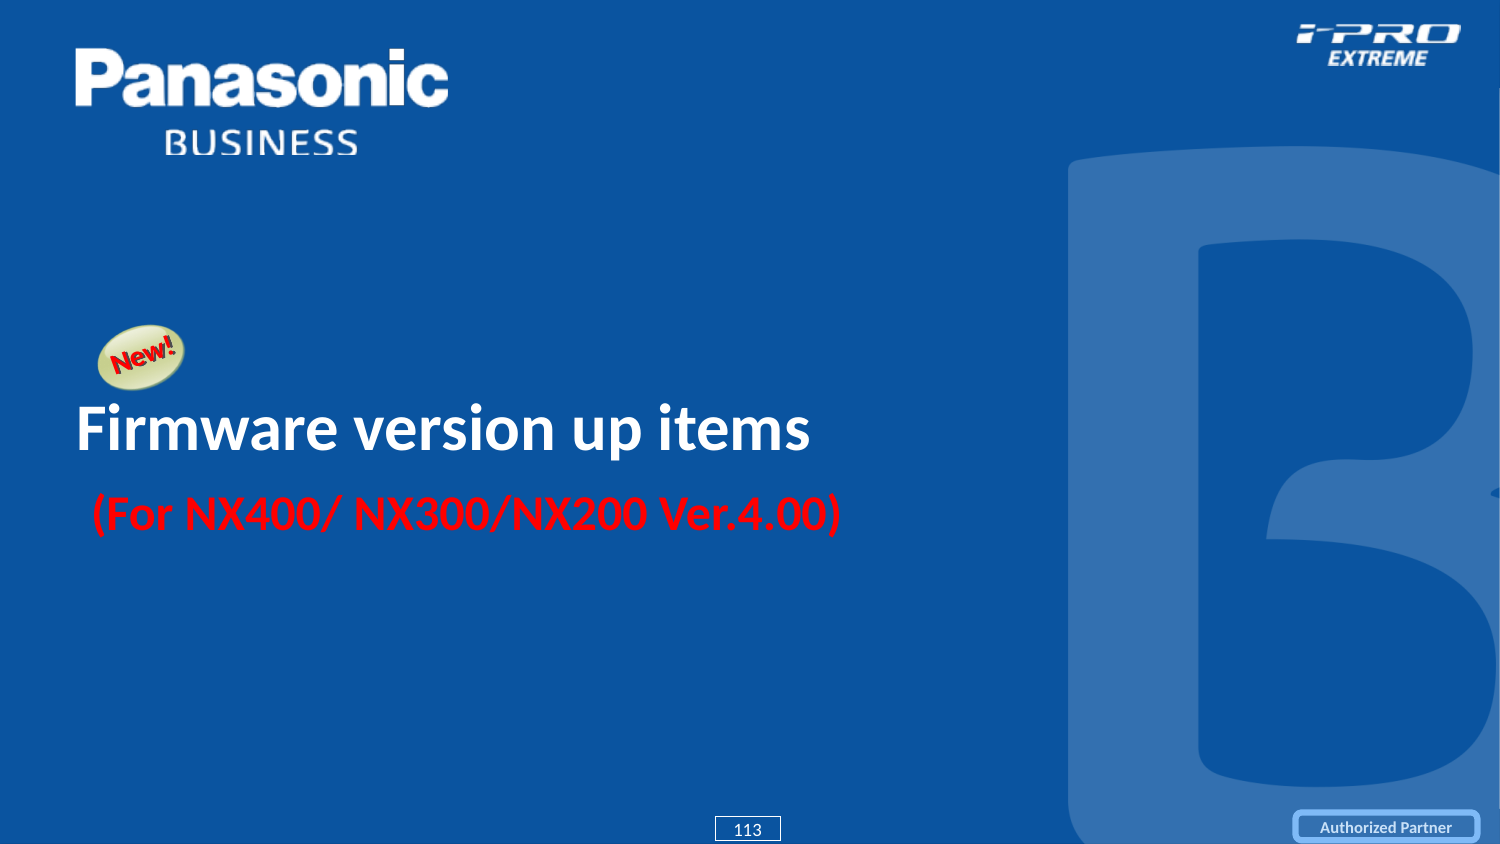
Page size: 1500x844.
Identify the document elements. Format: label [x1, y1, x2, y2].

picture [1295, 23, 1461, 66]
text_box [89, 323, 193, 393]
title [61, 376, 1325, 550]
